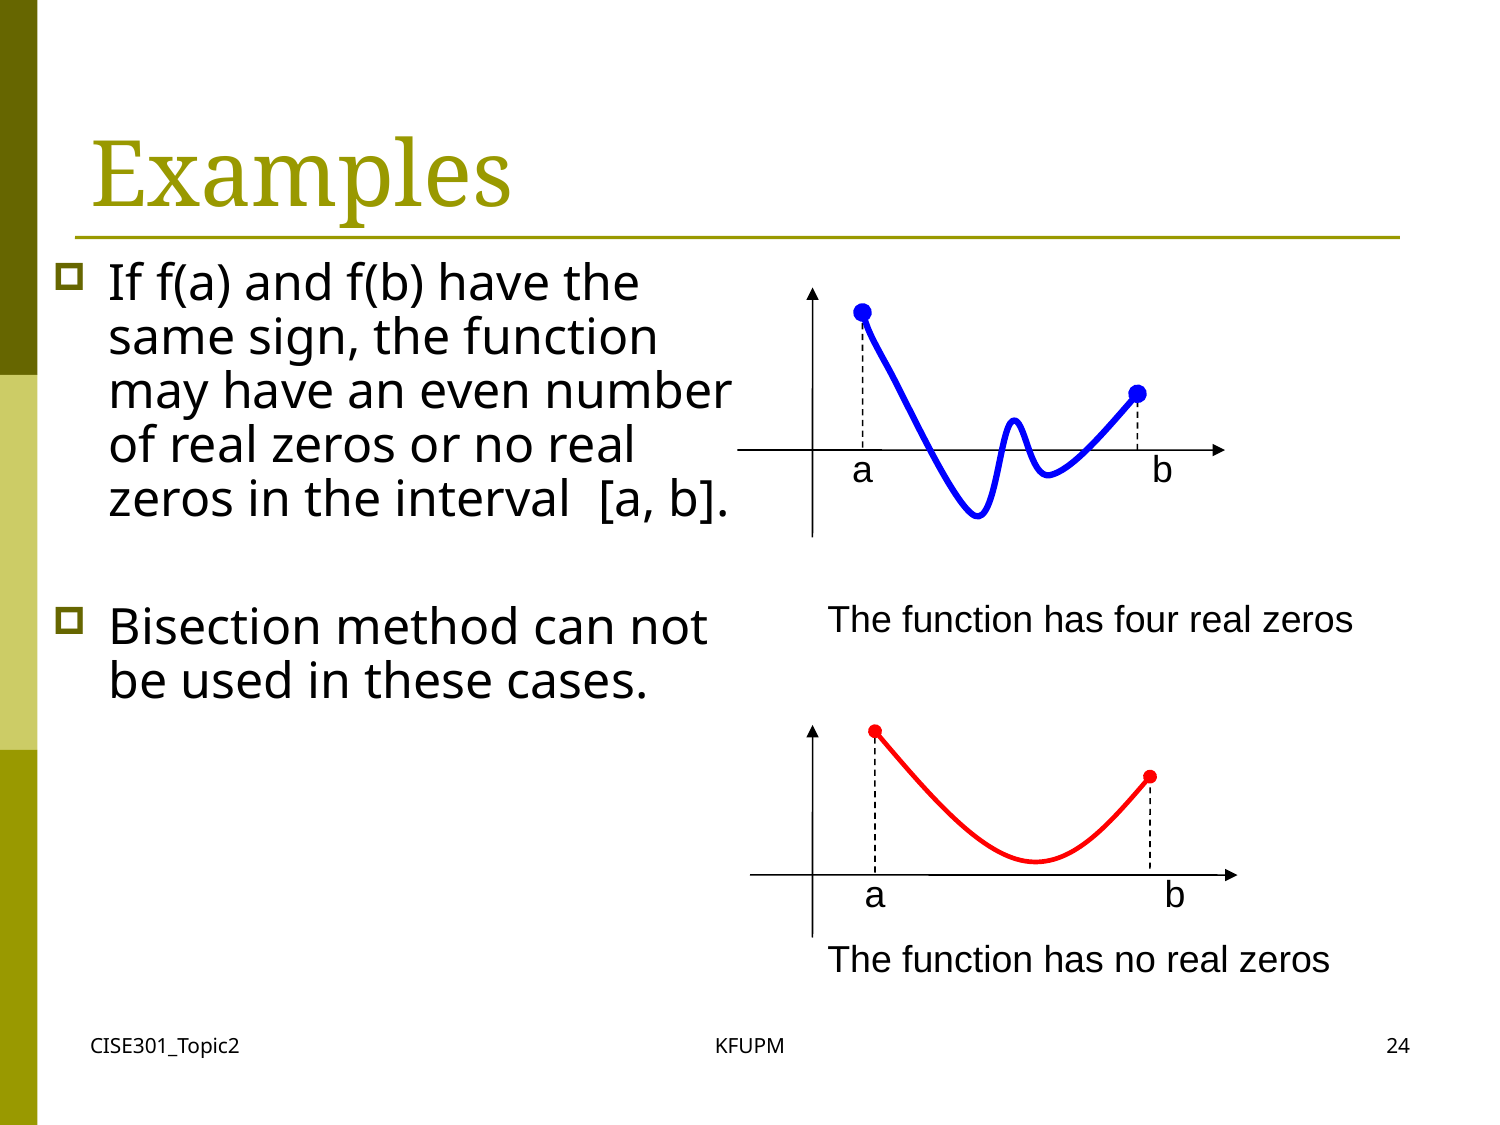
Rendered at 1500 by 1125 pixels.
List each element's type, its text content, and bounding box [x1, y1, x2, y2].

text_box [856, 306, 1144, 517]
text_box a [812, 862, 900, 923]
text_box b [1112, 862, 1200, 923]
footer KFUPM [512, 1024, 988, 1101]
text_box [1200, 868, 1238, 882]
title Examples [74, 45, 1426, 233]
text_box [1188, 443, 1225, 457]
text_box [806, 287, 819, 437]
text_box [868, 725, 1157, 863]
text_box [806, 724, 819, 862]
text_box The function has four real zeros [812, 587, 1375, 648]
text_box a [799, 437, 888, 498]
text_box The function has no real zeros [812, 927, 1375, 987]
slide_number 24 [1074, 1024, 1426, 1101]
list If f(a) and f(b) have the same sign, the function may have an even number of real zeros or no real zeros in the interval [a, b]. Bisection method can not be used in these cases. [37, 249, 751, 901]
text_box b [1099, 437, 1188, 498]
slide_number CISE301_Topic2 [74, 1024, 426, 1101]
